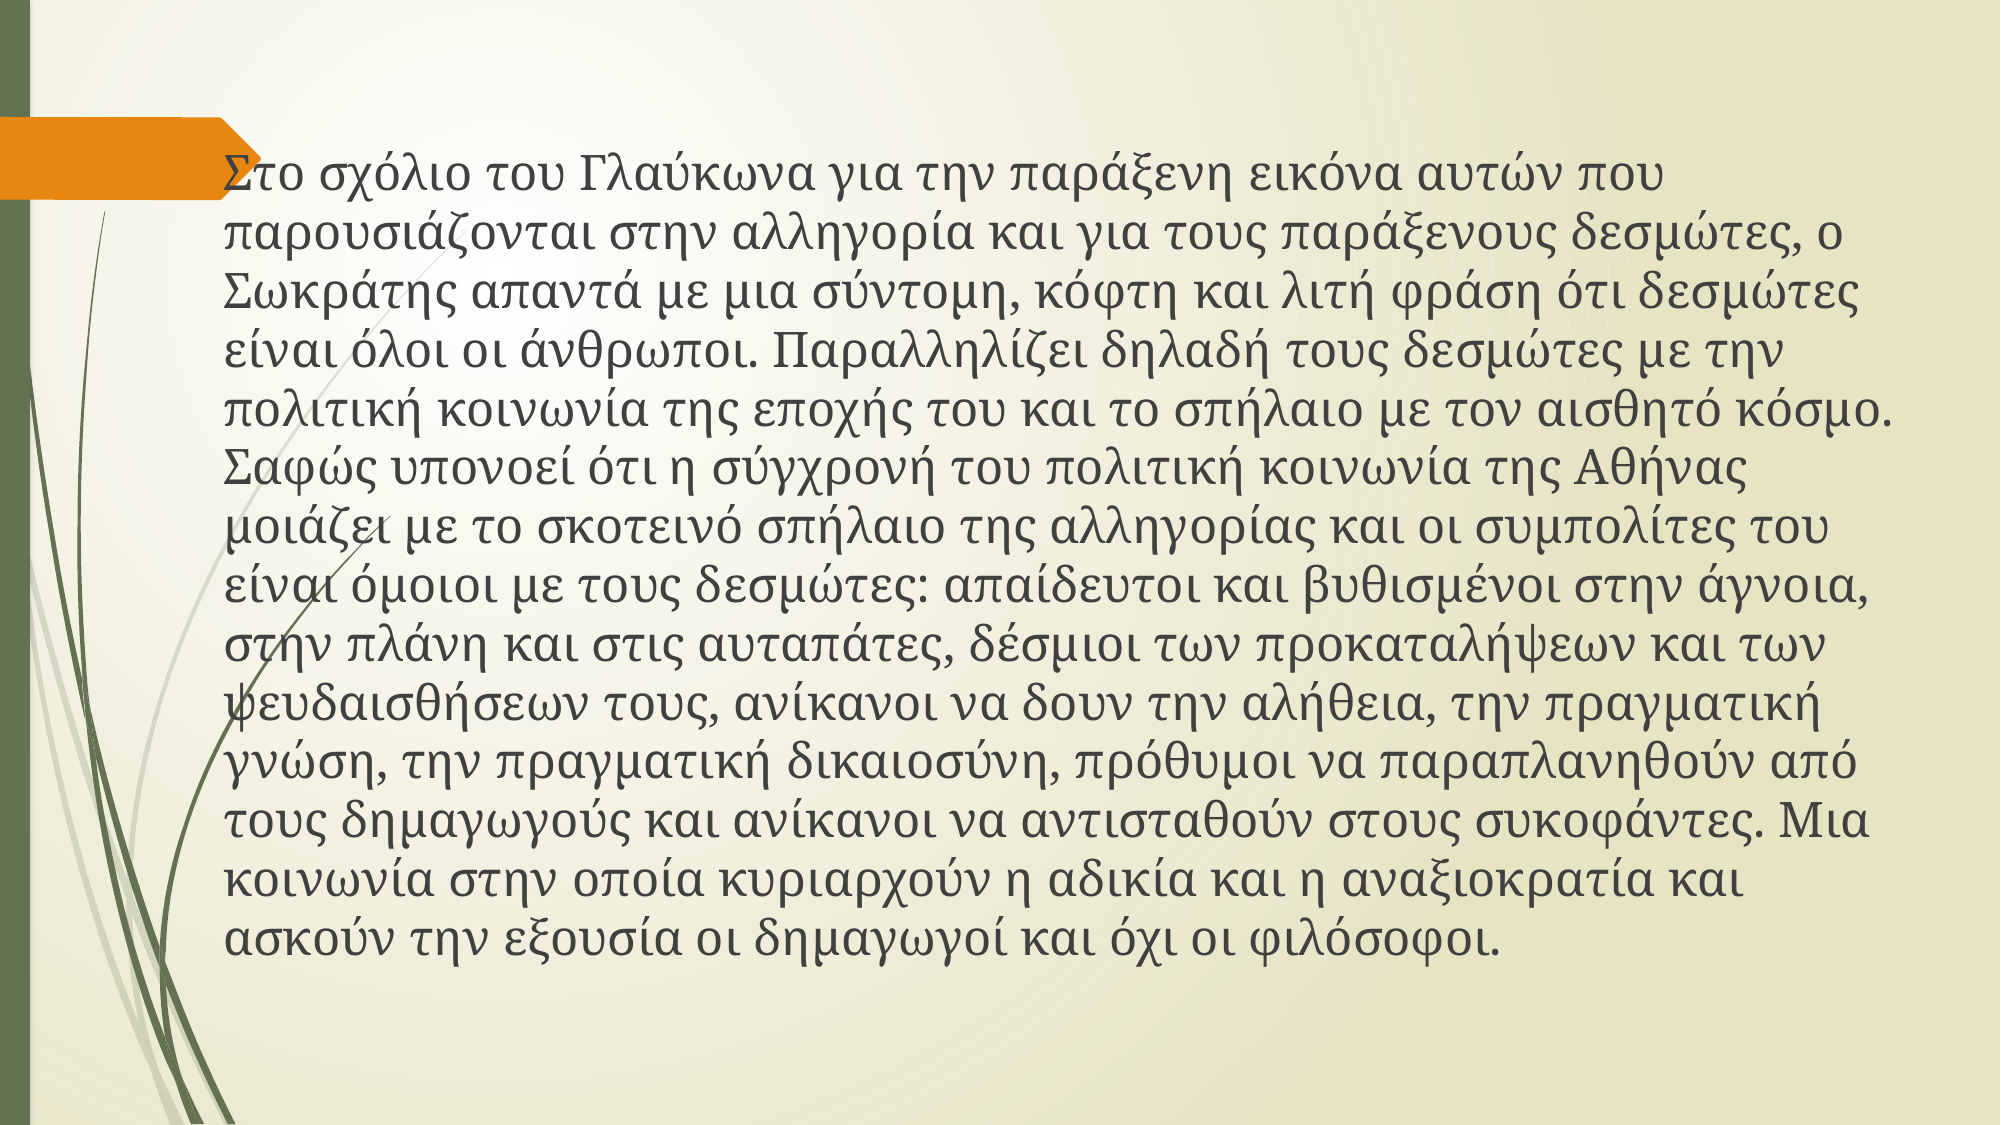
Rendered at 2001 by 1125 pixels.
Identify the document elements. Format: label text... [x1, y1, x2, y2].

list Στο σχόλιο του Γλαύκωνα για την παράξενη εικόνα αυτών που παρουσιάζονται στην αλληγορία και για τους παράξενους δεσμώτες, ο Σωκράτης απαντά με μια σύντομη, κόφτη και λιτή φράση ότι δεσμώτες είναι όλοι οι άνθρωποι. Παραλληλίζει δηλαδή τους δεσμώτες με την πολιτική κοινωνία της εποχής του και το σπήλαιο με τον αισθητό κόσμο. Σαφώς υπονοεί ότι η σύγχρονή του πολιτική κοινωνία της Αθήνας μοιάζει με το σκοτεινό σπήλαιο της αλληγορίας και οι συμπολίτες του είναι όμοιοι με τους δεσμώτες: απαίδευτοι και βυθισμένοι στην άγνοια, στην πλάνη και στις αυταπάτες, δέσμιοι των προκαταλήψεων και των ψευδαισθήσεων τους, ανίκανοι να δουν την αλήθεια, την πραγματική γνώση, την πραγματική δικαιοσύνη, πρόθυμοι να παραπλανηθούν από τους δημαγωγούς και ανίκανοι να αντισταθούν στους συκοφάντες. Μια κοινωνία στην οποία κυριαρχούν η αδικία και η αναξιοκρατία και ασκούν την εξουσία οι δημαγωγοί και όχι οι φιλόσοφοι. [208, 134, 1933, 1024]
